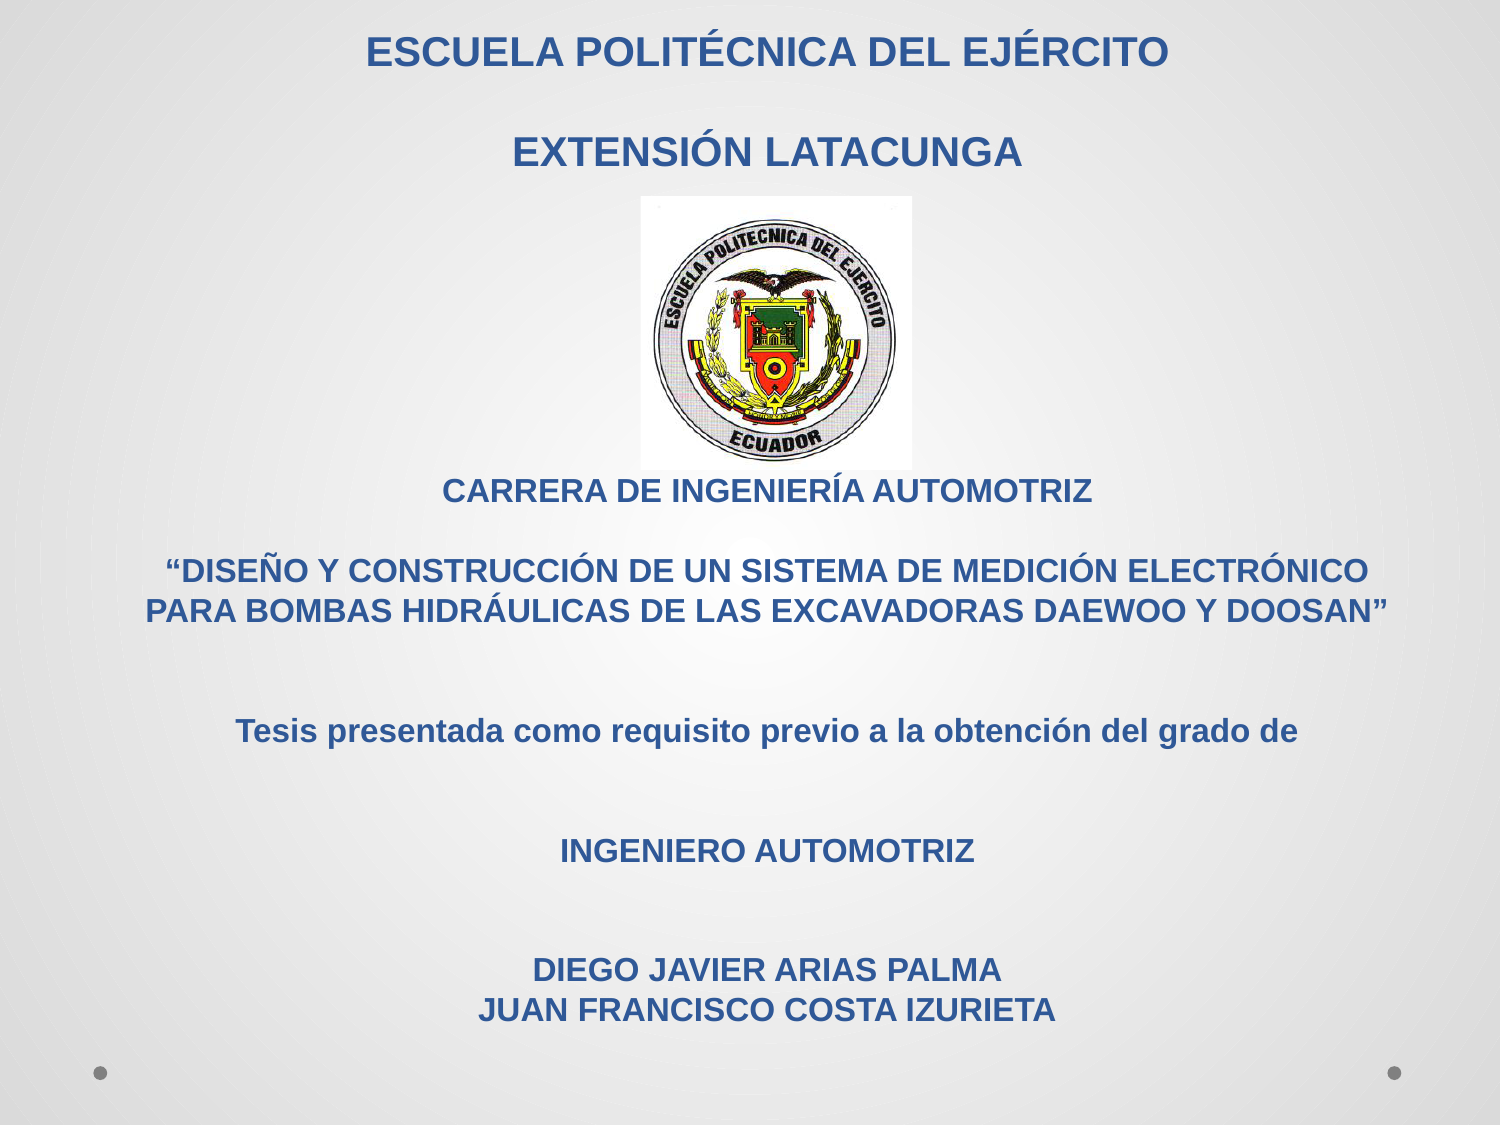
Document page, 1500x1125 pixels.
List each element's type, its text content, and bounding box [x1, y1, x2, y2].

title ESCUELA POLITÉCNICA DEL EJÉRCITO EXTENSIÓN LATACUNGA CARRERA DE INGENIERÍA AUTOMOTRIZ “DISEÑO Y CONSTRUCCIÓN DE UN SISTEMA DE MEDICIÓN ELECTRÓNICO PARA BOMBAS HIDRÁULICAS DE LAS EXCAVADORAS DAEWOO Y DOOSAN” Tesis presentada como requisito previo a la obtención del grado de INGENIERO AUTOMOTRIZ DIEGO JAVIER ARIAS PALMA JUAN FRANCISCO COSTA IZURIETA [100, 1, 1436, 1106]
picture [640, 196, 913, 470]
